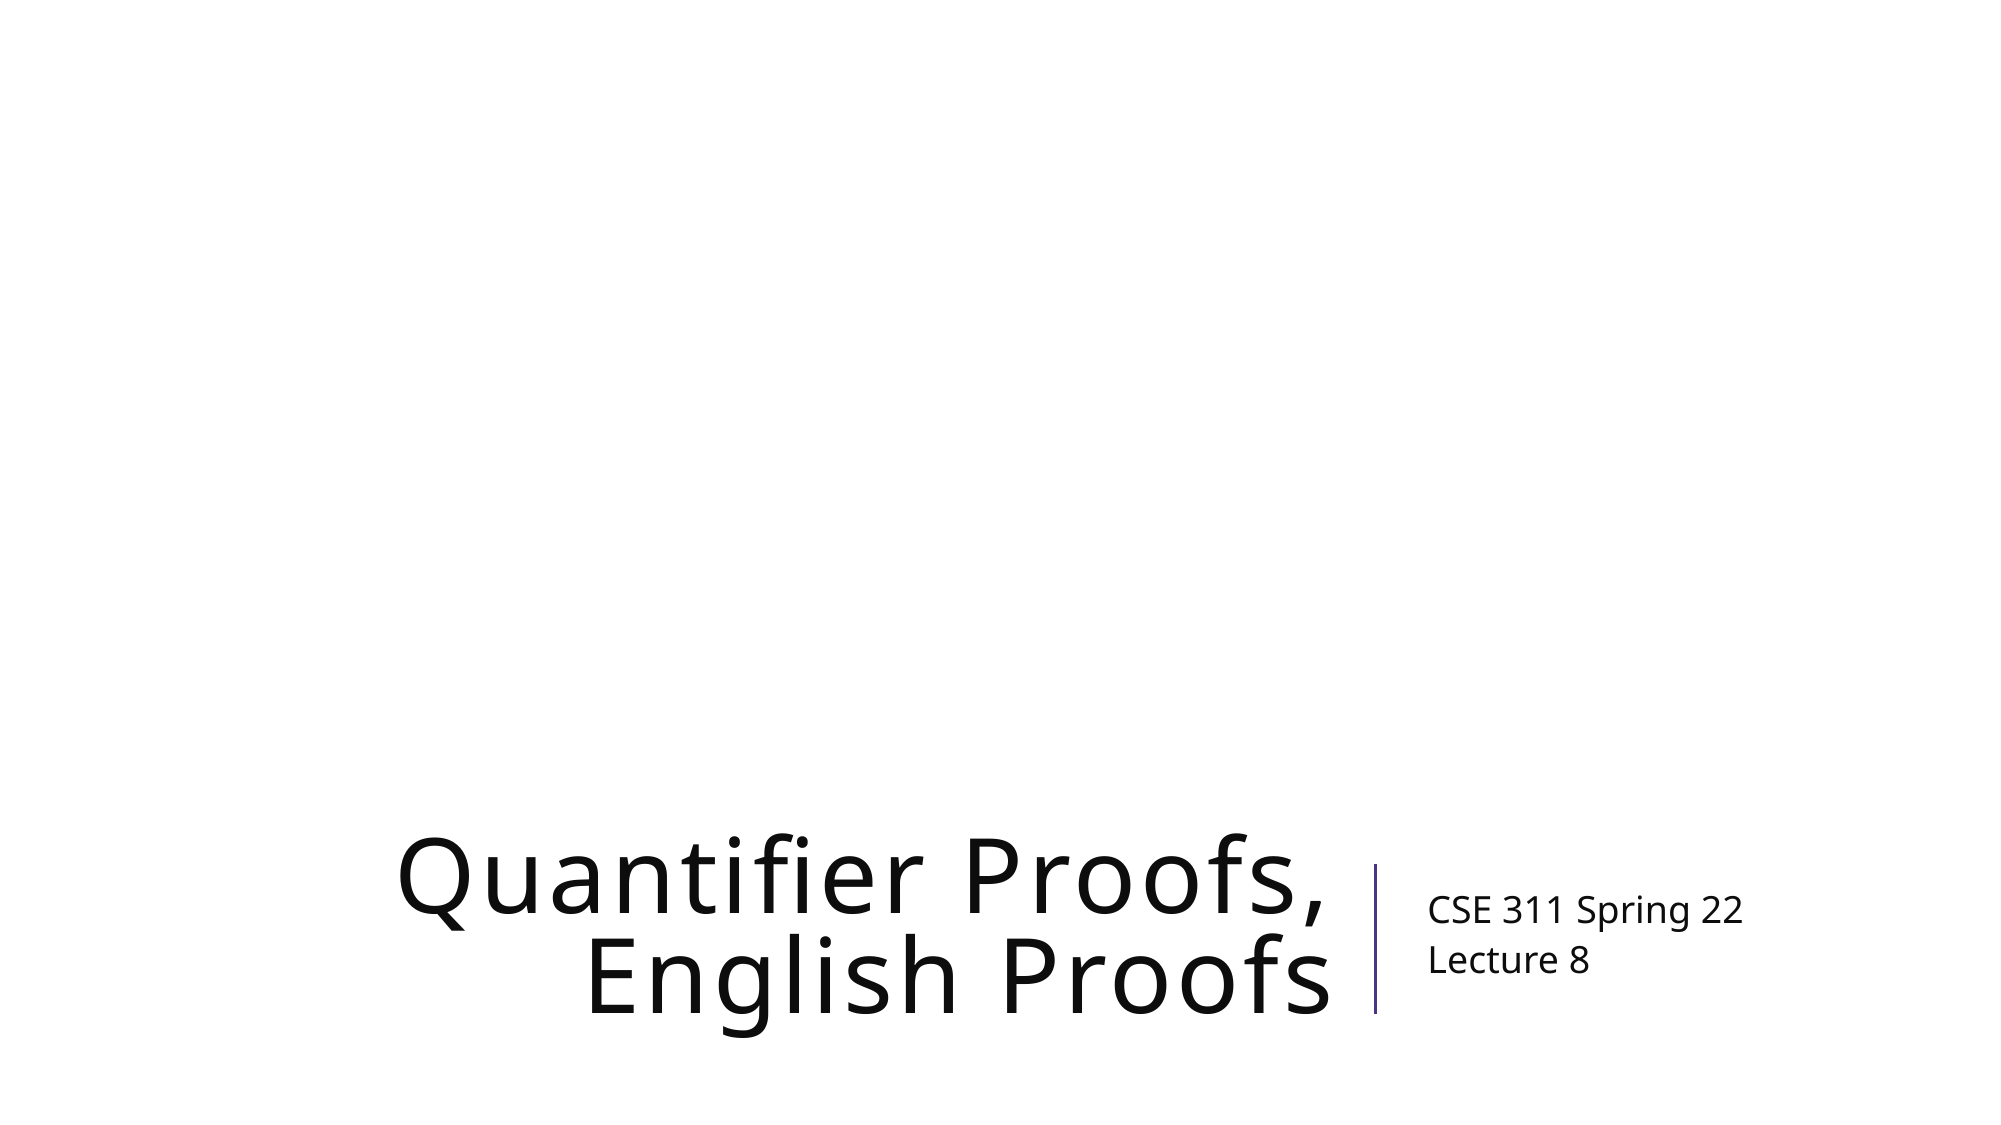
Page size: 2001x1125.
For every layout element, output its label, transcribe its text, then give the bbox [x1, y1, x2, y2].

title Quantifier Proofs, English Proofs [75, 813, 1350, 1054]
subtitle CSE 311 Spring 22 Lecture 8 [1412, 813, 1938, 1054]
